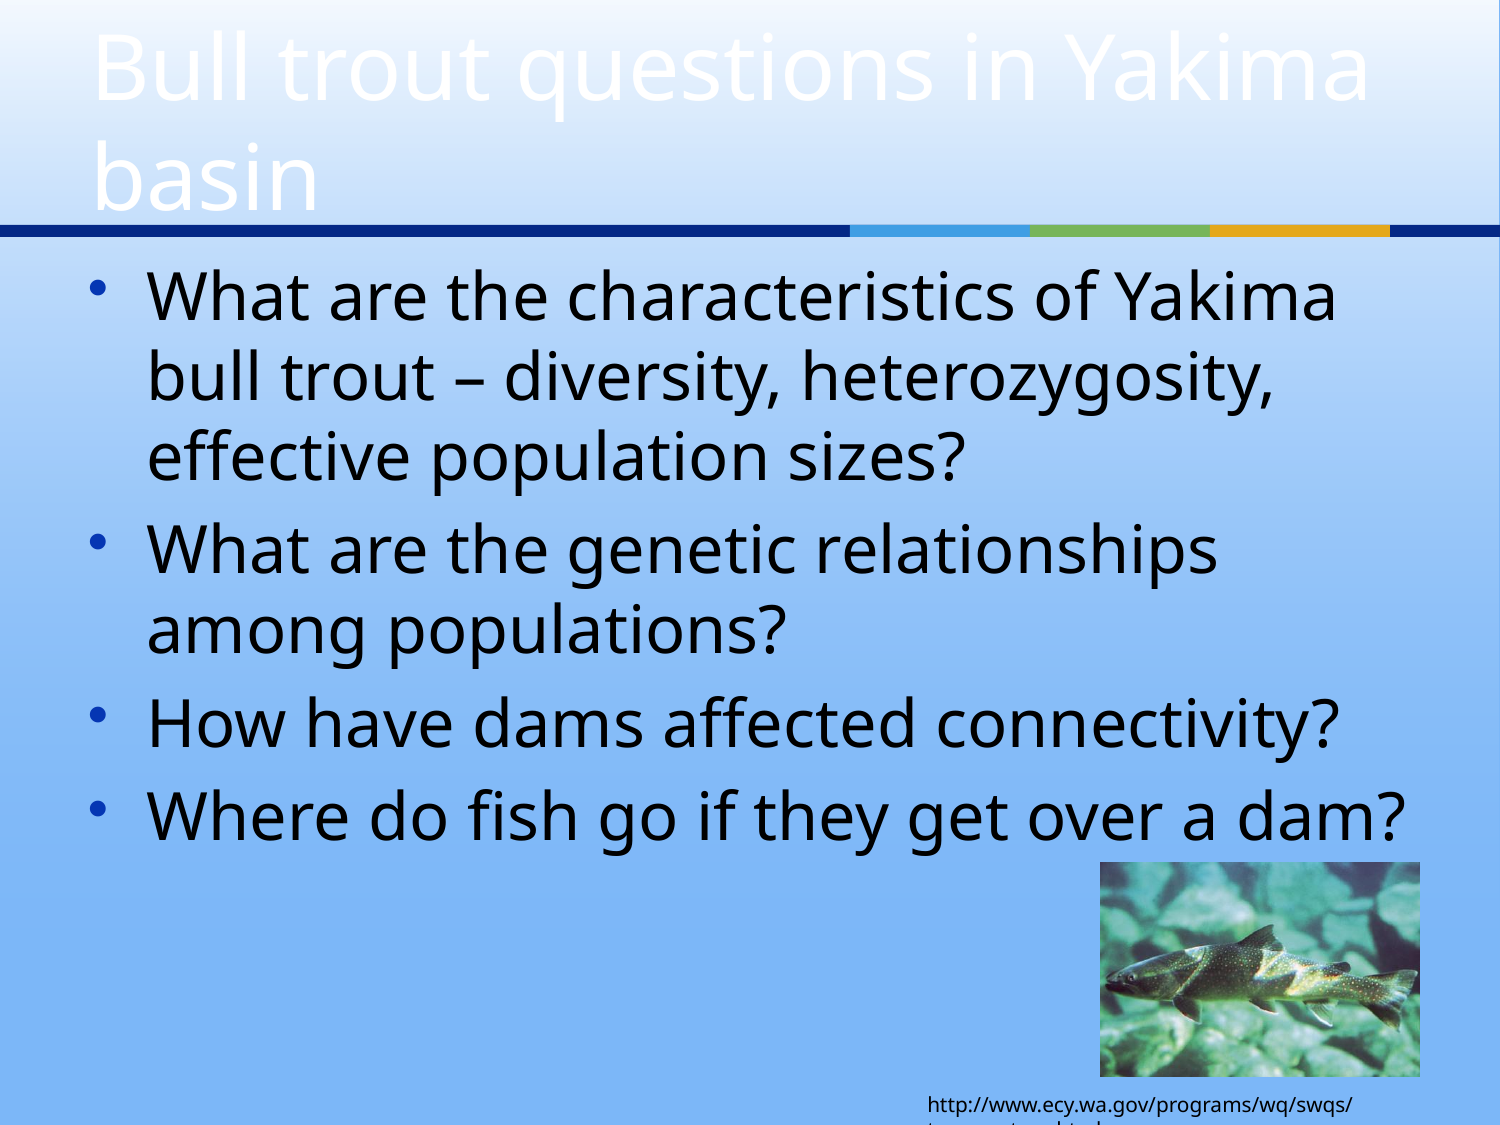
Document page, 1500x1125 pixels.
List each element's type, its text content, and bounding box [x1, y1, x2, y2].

text_box http://www.ecy.wa.gov/programs/wq/swqs/temperature.html [912, 1084, 1463, 1125]
title Bull trout questions in Yakima basin [75, 24, 1425, 213]
picture [1099, 861, 1420, 1077]
list What are the characteristics of Yakima bull trout – diversity, heterozygosity, effective population sizes? What are the genetic relationships among populations? How have dams affected connectivity? Where do fish go if they get over a dam? [75, 246, 1425, 1005]
